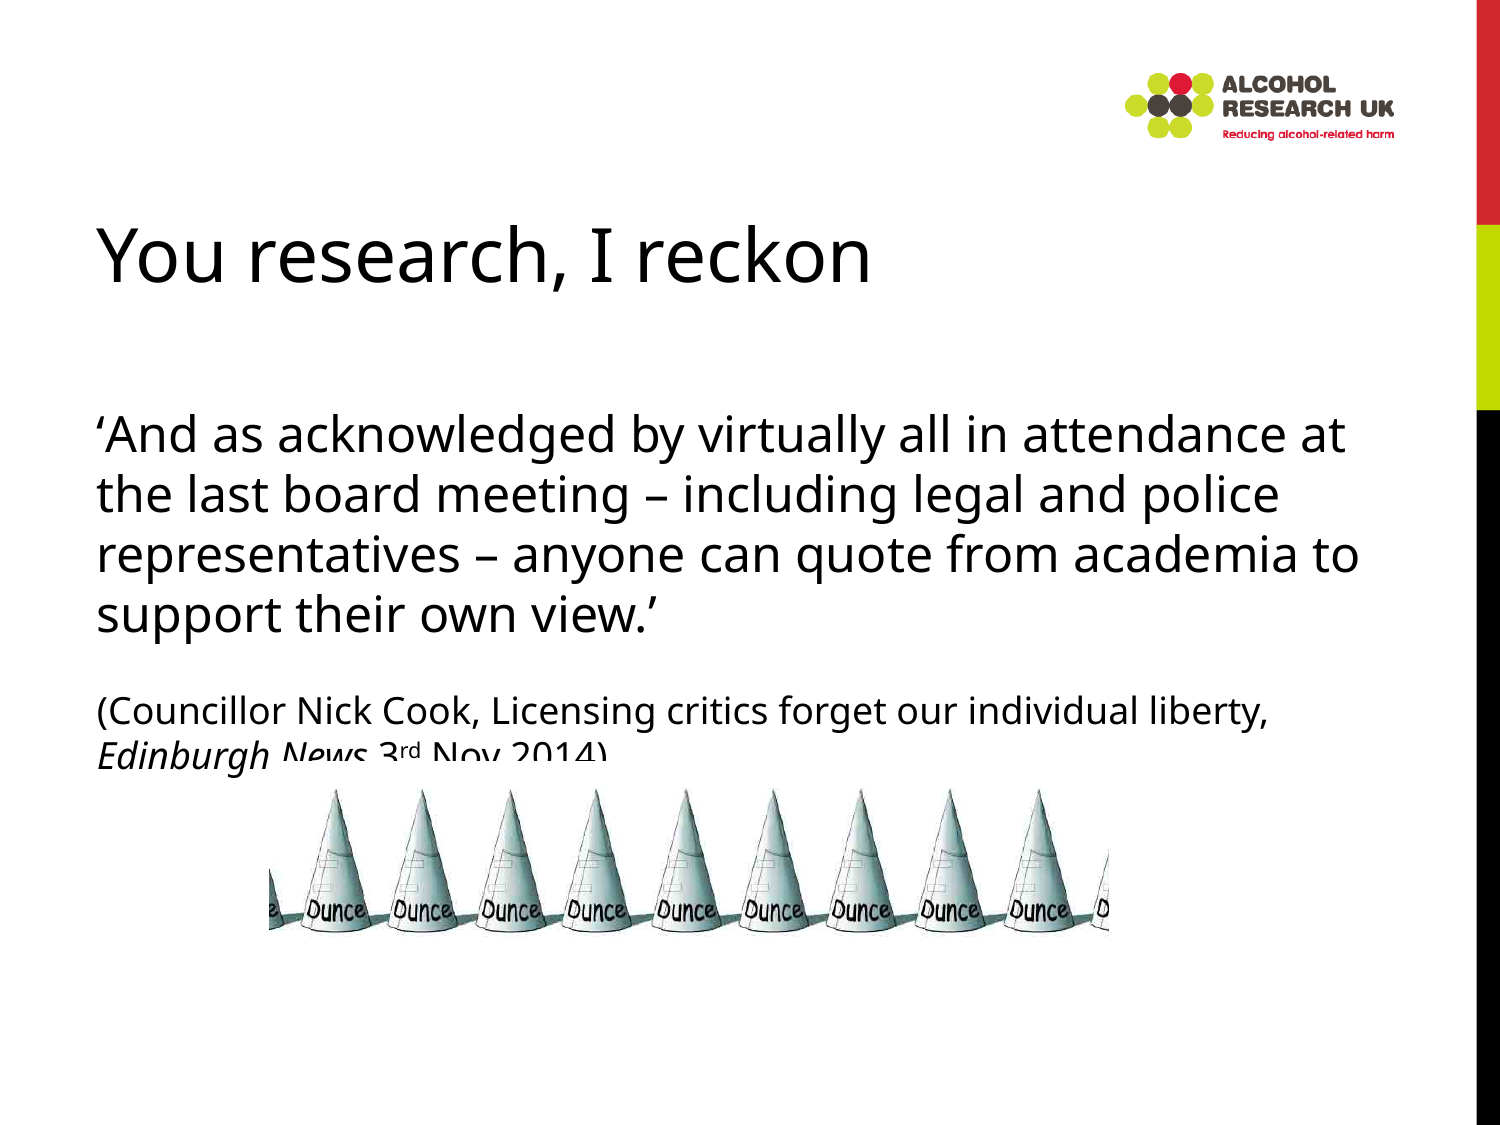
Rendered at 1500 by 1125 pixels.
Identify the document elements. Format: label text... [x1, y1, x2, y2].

picture [1118, 63, 1410, 150]
picture [268, 761, 1110, 971]
text_box You research, I reckon ‘And as acknowledged by virtually all in attendance at the last board meeting – including legal and police representatives – anyone can quote from academia to support their own view.’ (Councillor Nick Cook, Licensing critics forget our individual liberty, Edinburgh News 3rd Nov 2014) [82, 199, 1381, 785]
